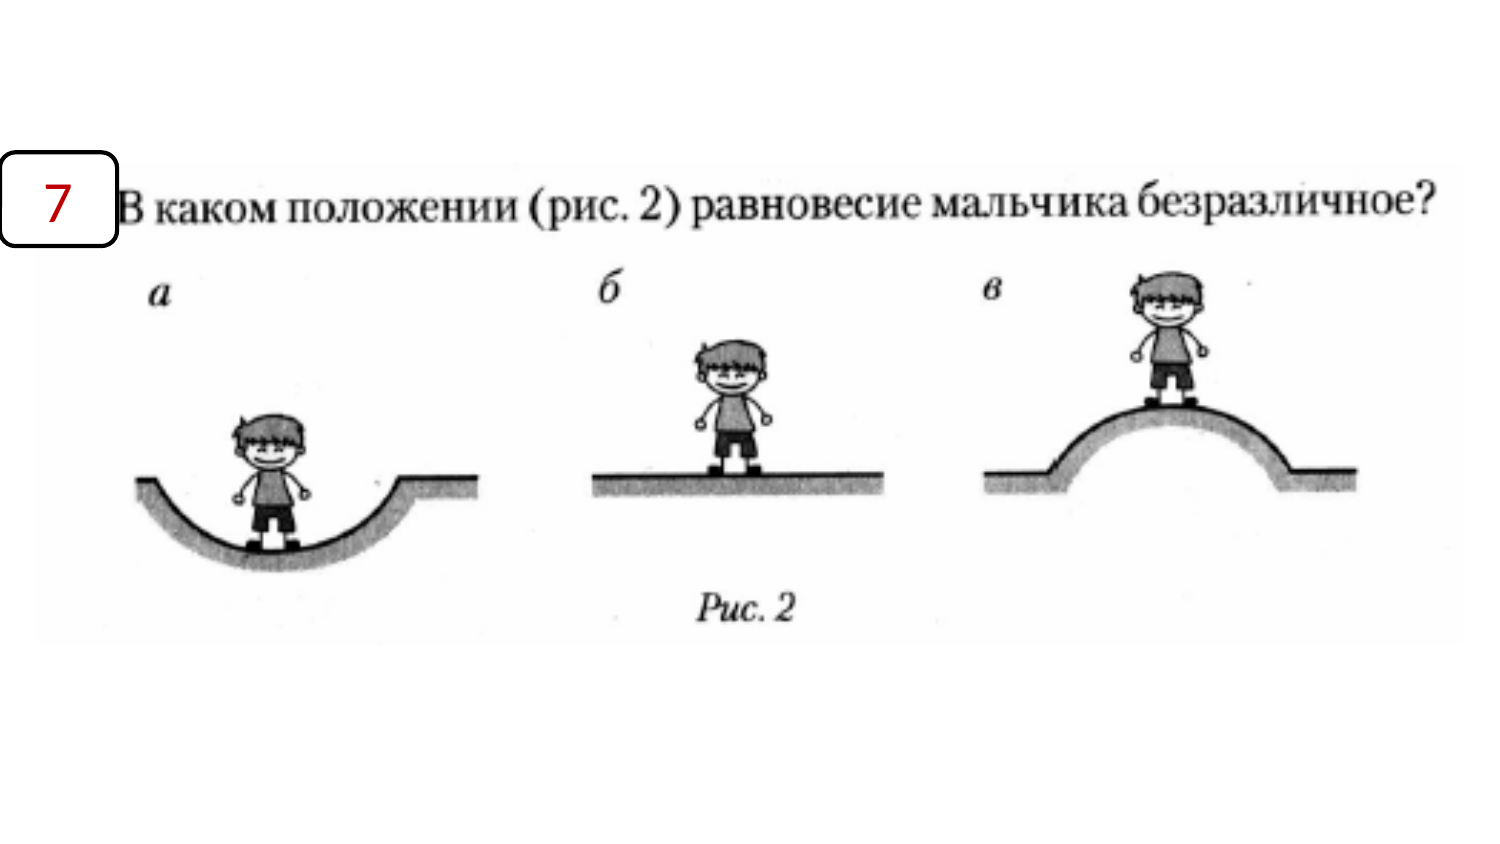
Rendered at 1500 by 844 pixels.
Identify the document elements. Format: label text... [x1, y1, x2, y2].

picture [34, 163, 1463, 645]
text_box 7 [0, 150, 119, 249]
